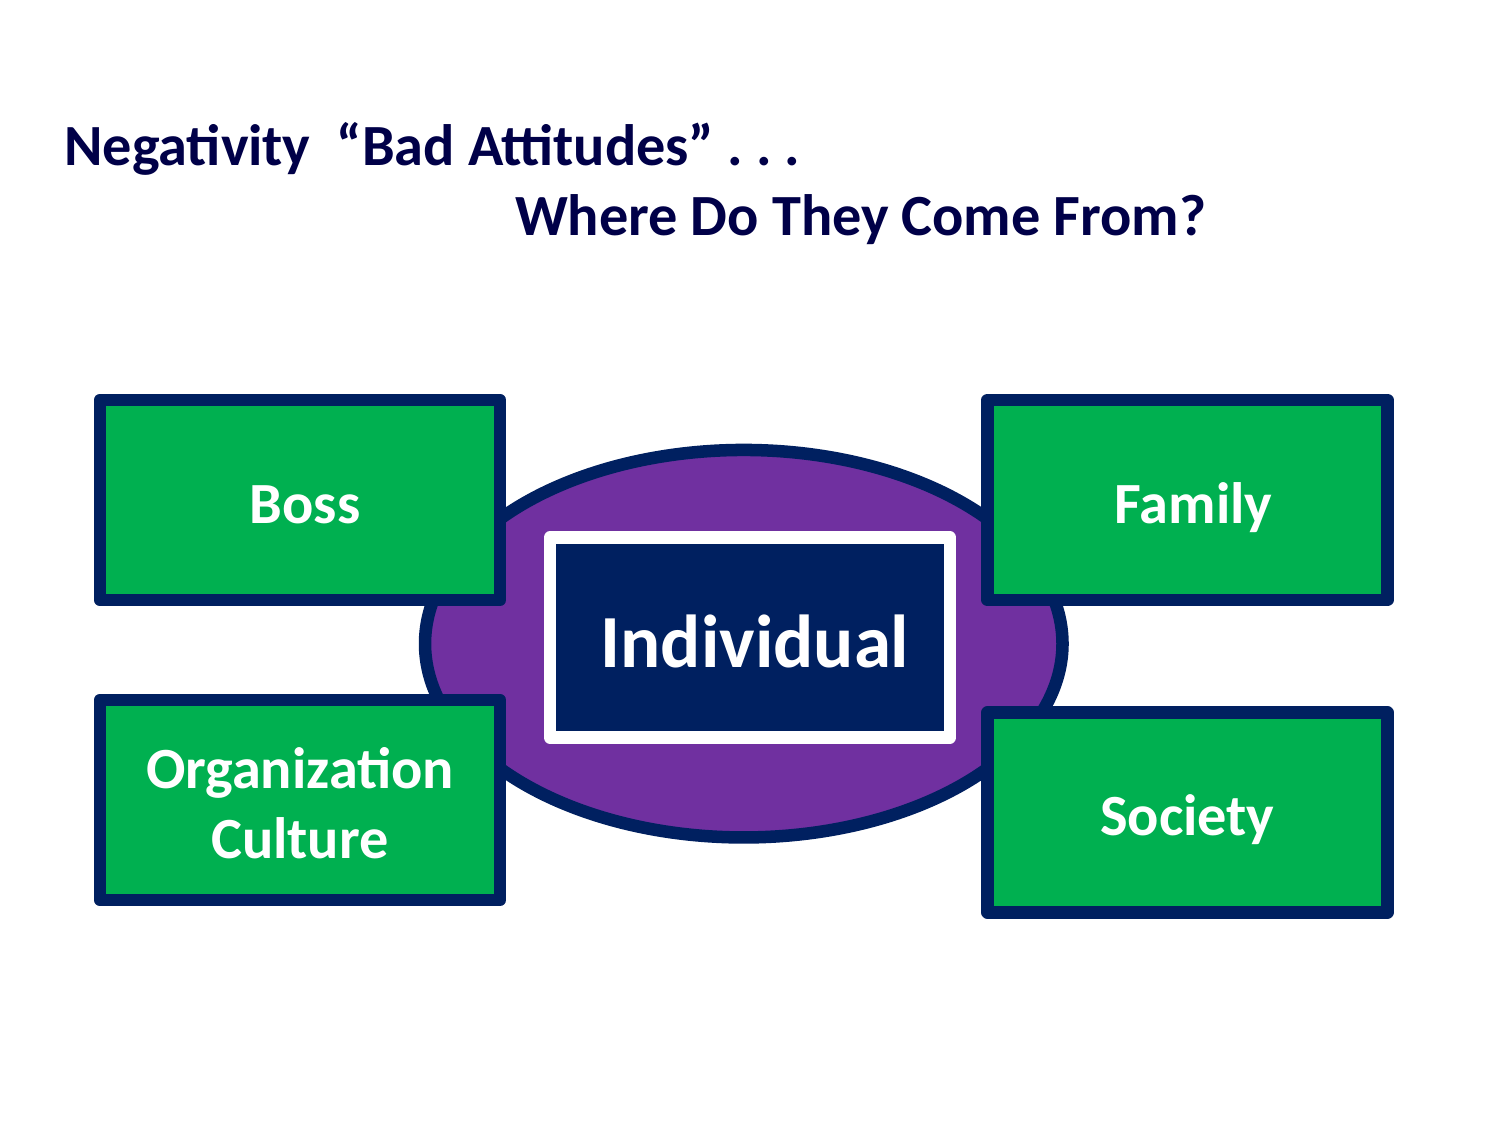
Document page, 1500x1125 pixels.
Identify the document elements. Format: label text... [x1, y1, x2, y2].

text_box Family [985, 398, 1390, 602]
text_box Individual [548, 535, 952, 740]
text_box Boss [98, 398, 502, 602]
text_box Negativity “Bad Attitudes” . . . Where Do They Come From? [50, 99, 1438, 575]
text_box Society [985, 710, 1390, 915]
text_box Organization Culture [98, 698, 502, 902]
text_box [422, 575, 1065, 840]
